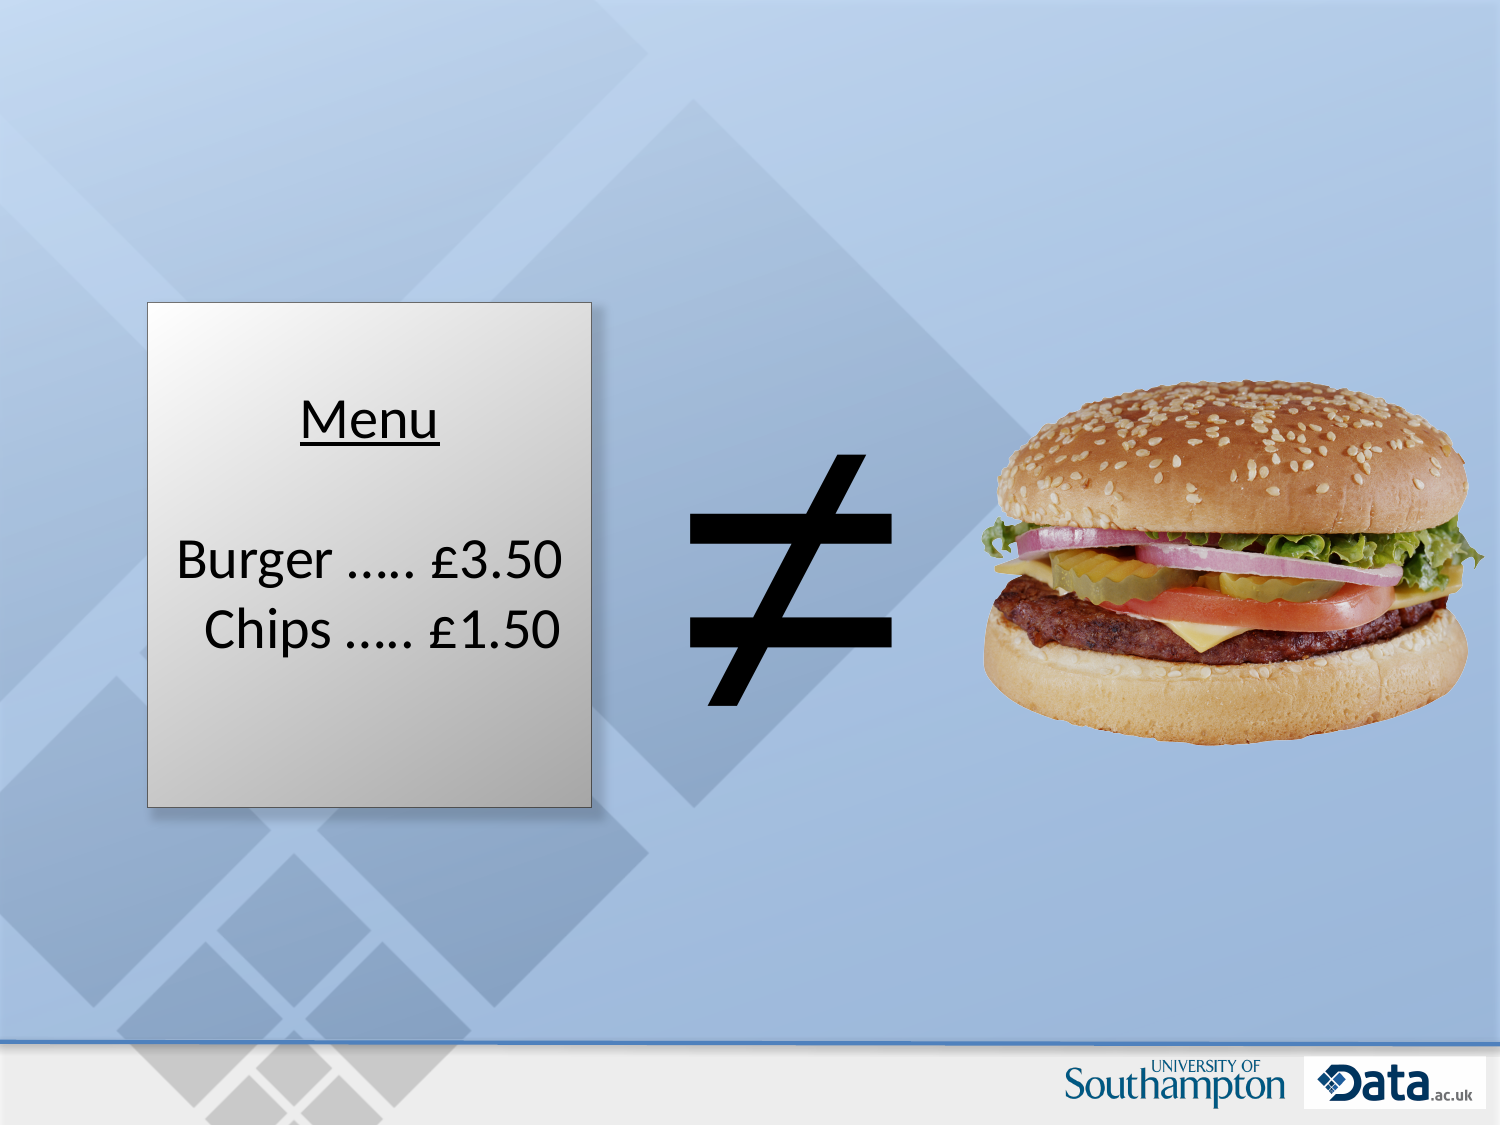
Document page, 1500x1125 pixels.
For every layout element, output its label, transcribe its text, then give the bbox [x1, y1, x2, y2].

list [894, 376, 1500, 749]
picture [1065, 1059, 1286, 1109]
text_box Menu Burger ….. £3.50 Chips ….. £1.50 [147, 302, 592, 808]
picture [1090, 1080, 1100, 1096]
picture [1304, 1056, 1486, 1109]
text_box ≠ [662, 295, 1128, 808]
picture [1065, 1078, 1079, 1096]
